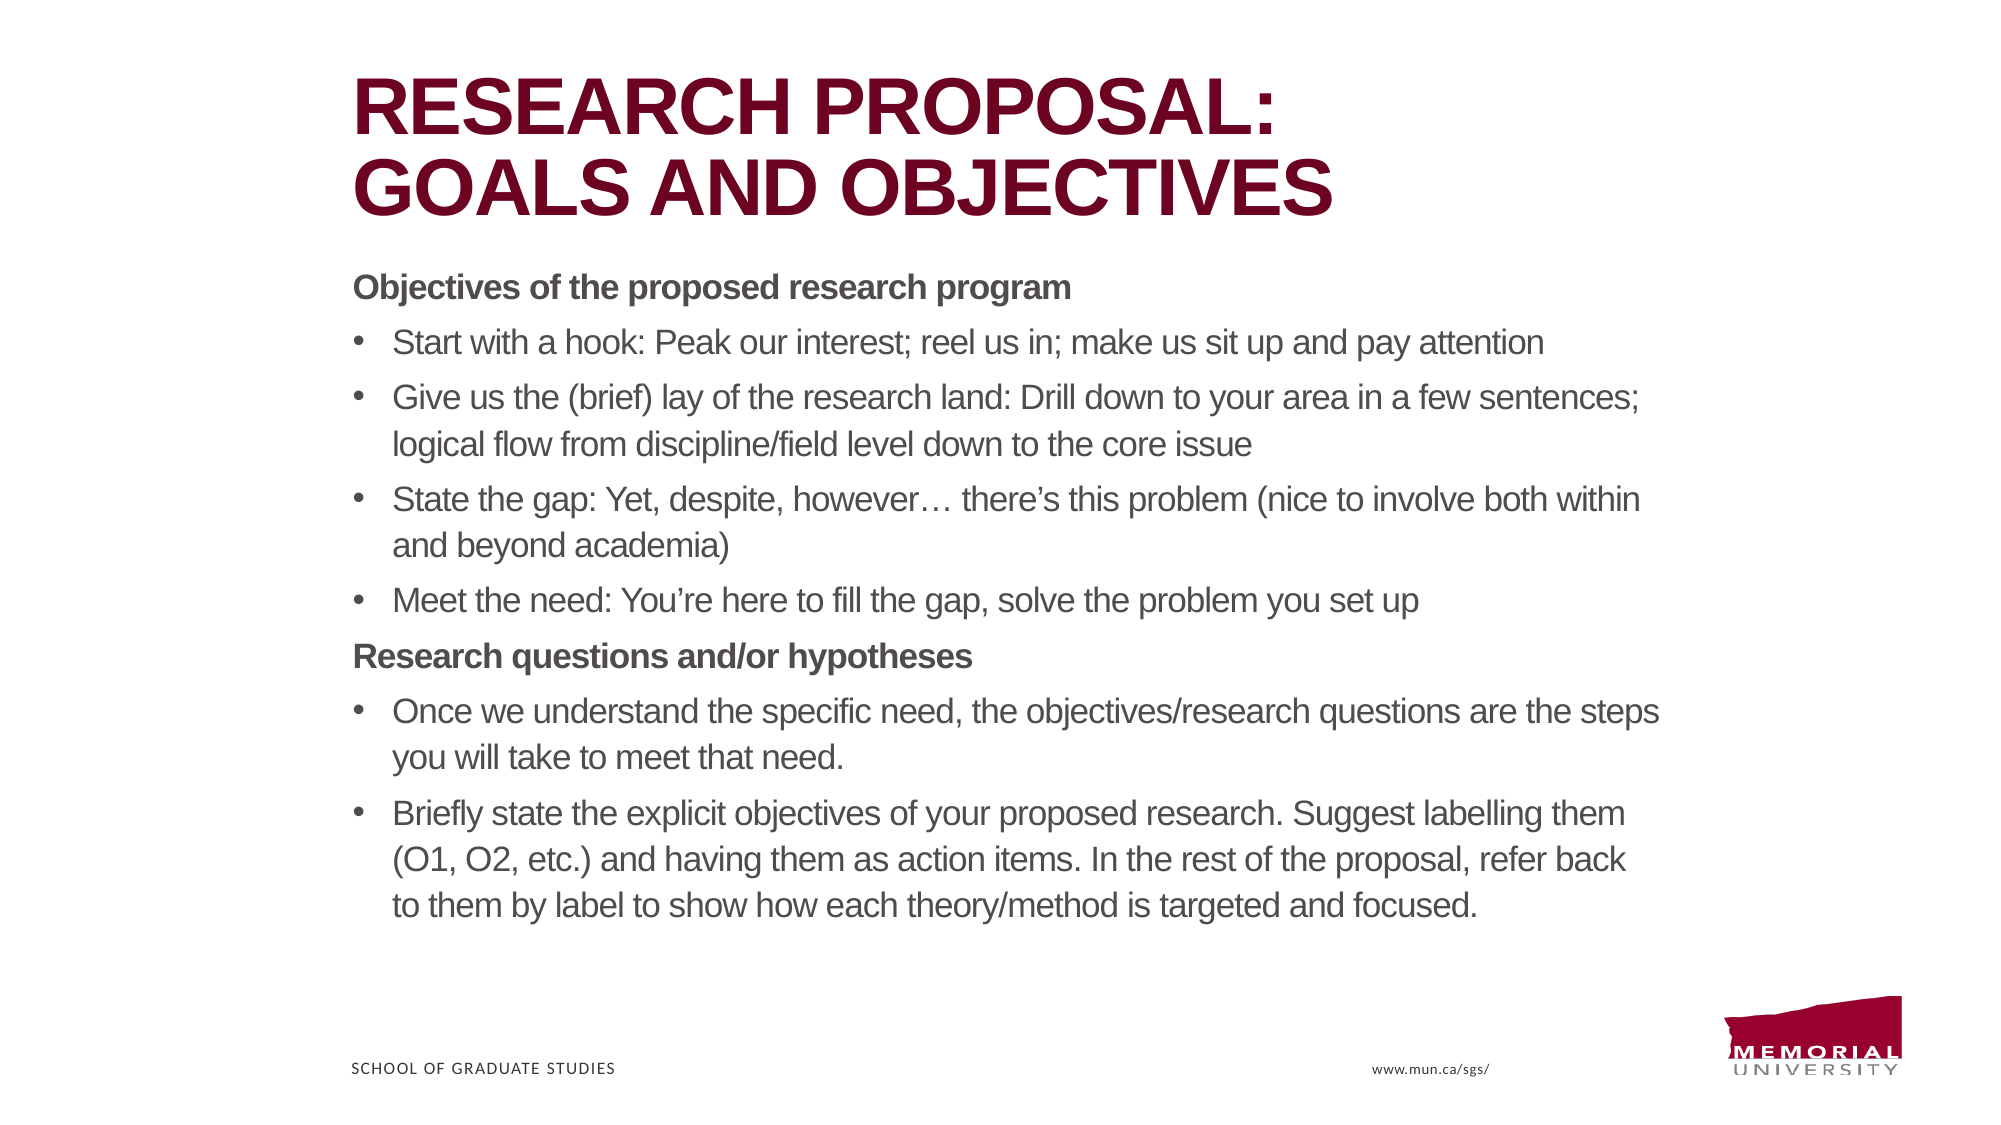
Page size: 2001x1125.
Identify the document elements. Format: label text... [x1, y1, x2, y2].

list Objectives of the proposed research program Start with a hook: Peak our interest; reel us in; make us sit up and pay attention Give us the (brief) lay of the research land: Drill down to your area in a few sentences; logical flow from discipline/field level down to the core issue State the gap: Yet, despite, however… there’s this problem (nice to involve both within and beyond academia) Meet the need: You’re here to fill the gap, solve the problem you set up Research questions and/or hypotheses Once we understand the specific need, the objectives/research questions are the steps you will take to meet that need. Briefly state the explicit objectives of your proposed research. Suggest labelling them (O1, O2, etc.) and having them as action items. In the rest of the proposal, refer back to them by label to show how each theory/method is targeted and focused. [337, 252, 1676, 1017]
list www.mun.ca/sgs/ [1238, 1041, 1490, 1096]
list School of Graduate Studies [351, 1040, 1239, 1086]
title Research proposal: goals and objectives [337, 62, 1690, 253]
